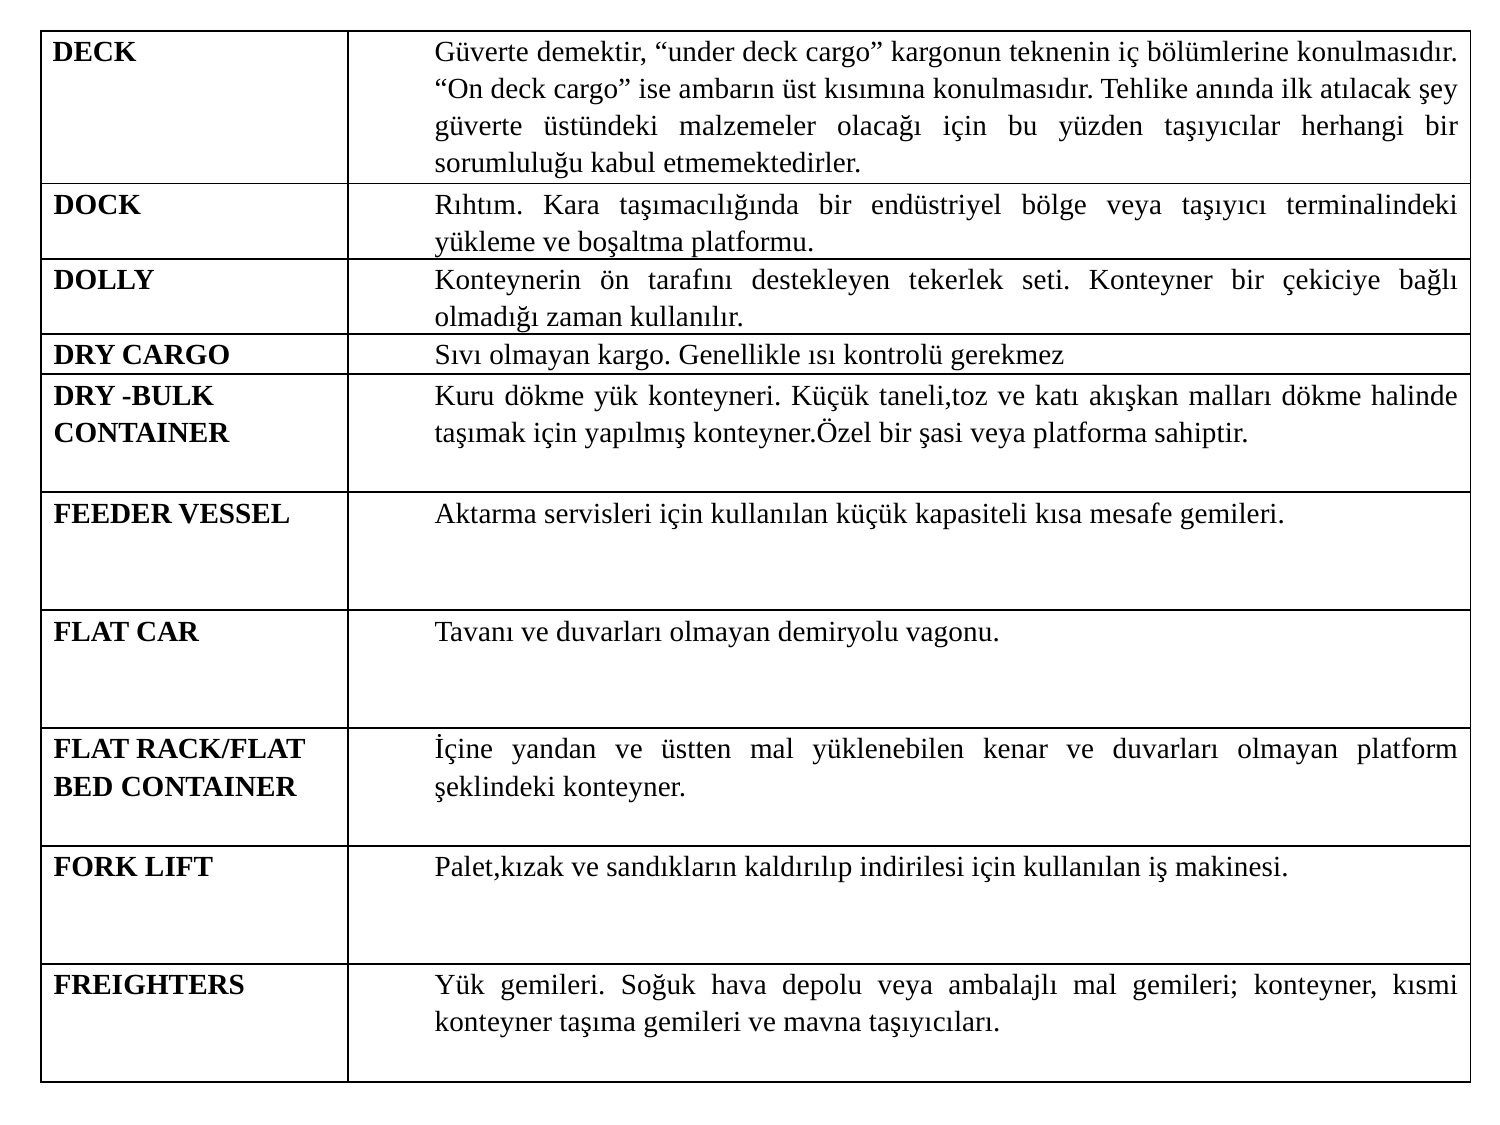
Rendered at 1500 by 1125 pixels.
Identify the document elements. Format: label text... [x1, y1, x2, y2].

table_cell Kuru dökme yük konteyneri. Küçük taneli,toz ve katı akışkan malları dökme halinde taşımak için yapılmış konteyner.Özel bir şasi veya platforma sahiptir. [349, 375, 1470, 491]
table_cell Aktarma servisleri için kullanılan küçük kapasiteli kısa mesafe gemileri. [349, 493, 1470, 609]
table_cell DRY -BULK CONTAINER [42, 375, 347, 491]
table_cell Yük gemileri. Soğuk hava depolu veya ambalajlı mal gemileri; konteyner, kısmi konteyner taşıma gemileri ve mavna taşıyıcıları. [349, 965, 1470, 1081]
table_header DECK [42, 32, 347, 183]
table_cell FLAT CAR [42, 611, 347, 727]
table_cell Palet,kızak ve sandıkların kaldırılıp indirilesi için kullanılan iş makinesi. [349, 847, 1470, 963]
table_cell FORK LIFT [42, 847, 347, 963]
table_cell DOCK [42, 184, 347, 258]
table_header Güverte demektir, “under deck cargo” kargonun teknenin iç bölümlerine konulmasıdır. “On deck cargo” ise ambarın üst kısımına konulmasıdır. Tehlike anında ilk atılacak şey güverte üstündeki malzemeler olacağı için bu yüzden taşıyıcılar herhangi bir sorumluluğu kabul etmemektedirler. [349, 32, 1470, 183]
table_cell İçine yandan ve üstten mal yüklenebilen kenar ve duvarları olmayan platform şeklindeki konteyner. [349, 729, 1470, 845]
table_cell FEEDER VESSEL [42, 493, 347, 609]
table_cell FLAT RACK/FLAT BED CONTAINER [42, 729, 347, 845]
table_cell DRY CARGO [42, 335, 347, 373]
table_cell Tavanı ve duvarları olmayan demiryolu vagonu. [349, 611, 1470, 727]
table_cell Rıhtım. Kara taşımacılığında bir endüstriyel bölge veya taşıyıcı terminalindeki yükleme ve boşaltma platformu. [349, 184, 1470, 258]
table_cell Konteynerin ön tarafını destekleyen tekerlek seti. Konteyner bir çekiciye bağlı olmadığı zaman kullanılır. [349, 260, 1470, 333]
table_cell DOLLY [42, 260, 347, 333]
table_cell Sıvı olmayan kargo. Genellikle ısı kontrolü gerekmez [349, 335, 1470, 373]
table_cell FREIGHTERS [42, 965, 347, 1081]
